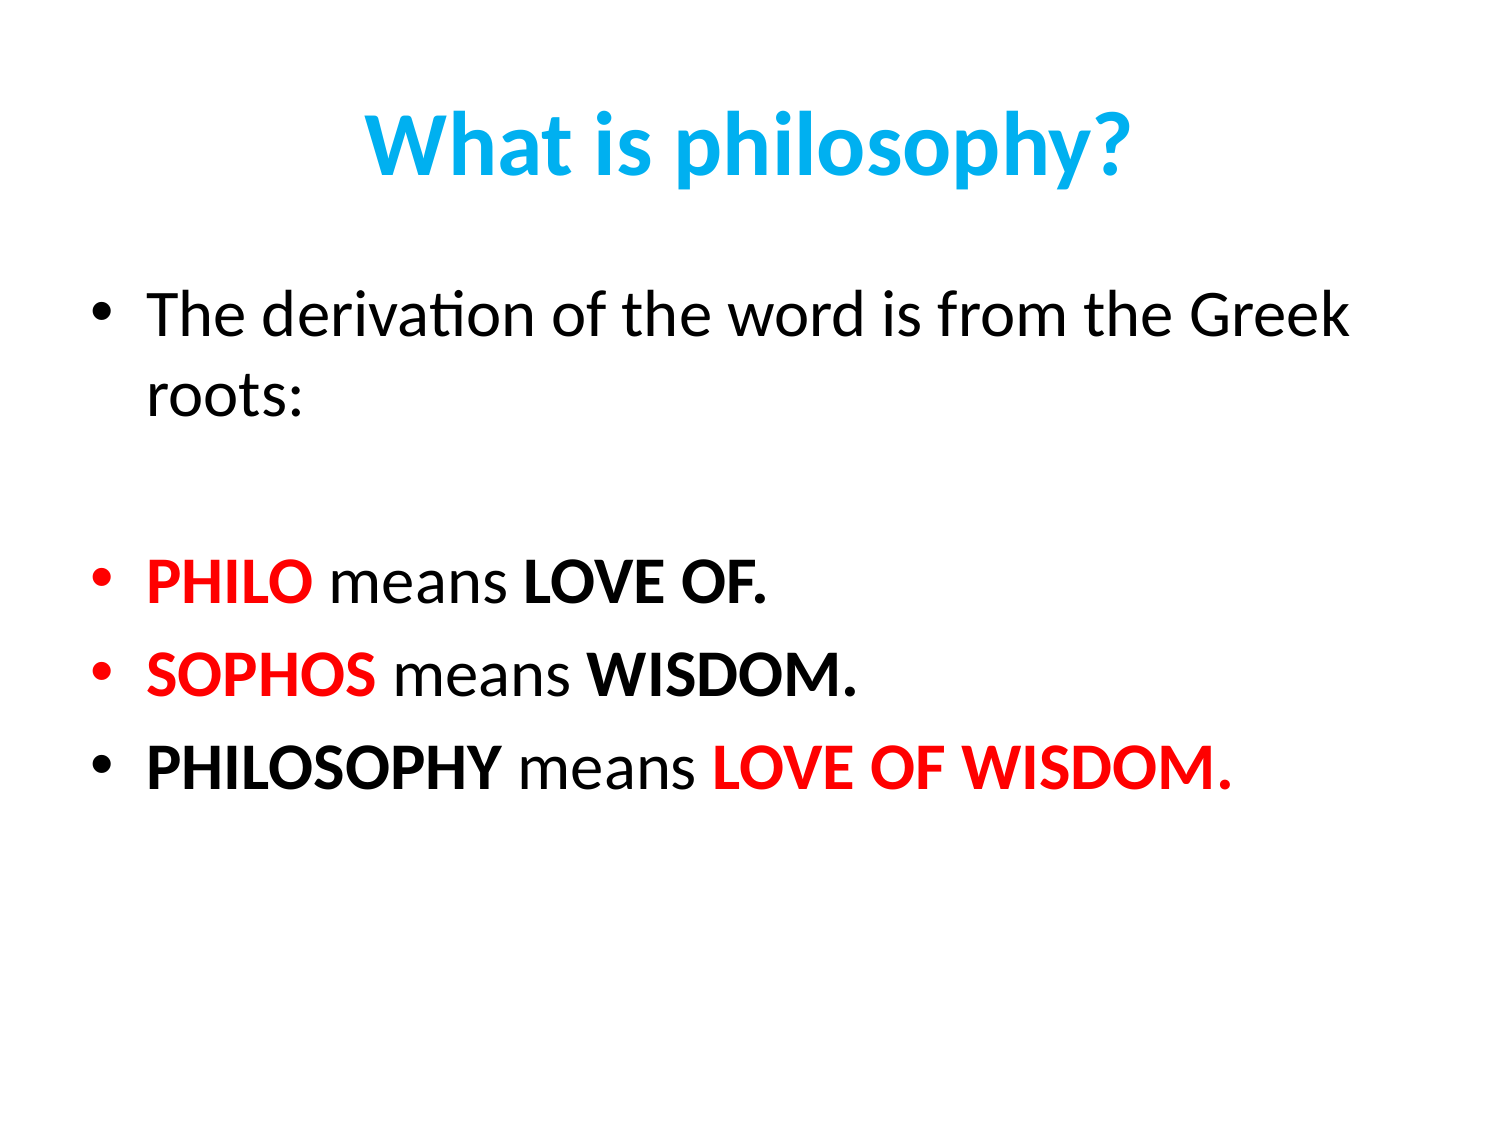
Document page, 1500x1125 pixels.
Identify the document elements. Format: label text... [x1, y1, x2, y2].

title What is philosophy? [75, 45, 1425, 233]
list The derivation of the word is from the Greek roots: PHILO means LOVE OF. SOPHOS means WISDOM. PHILOSOPHY means LOVE OF WISDOM. [75, 262, 1425, 1005]
